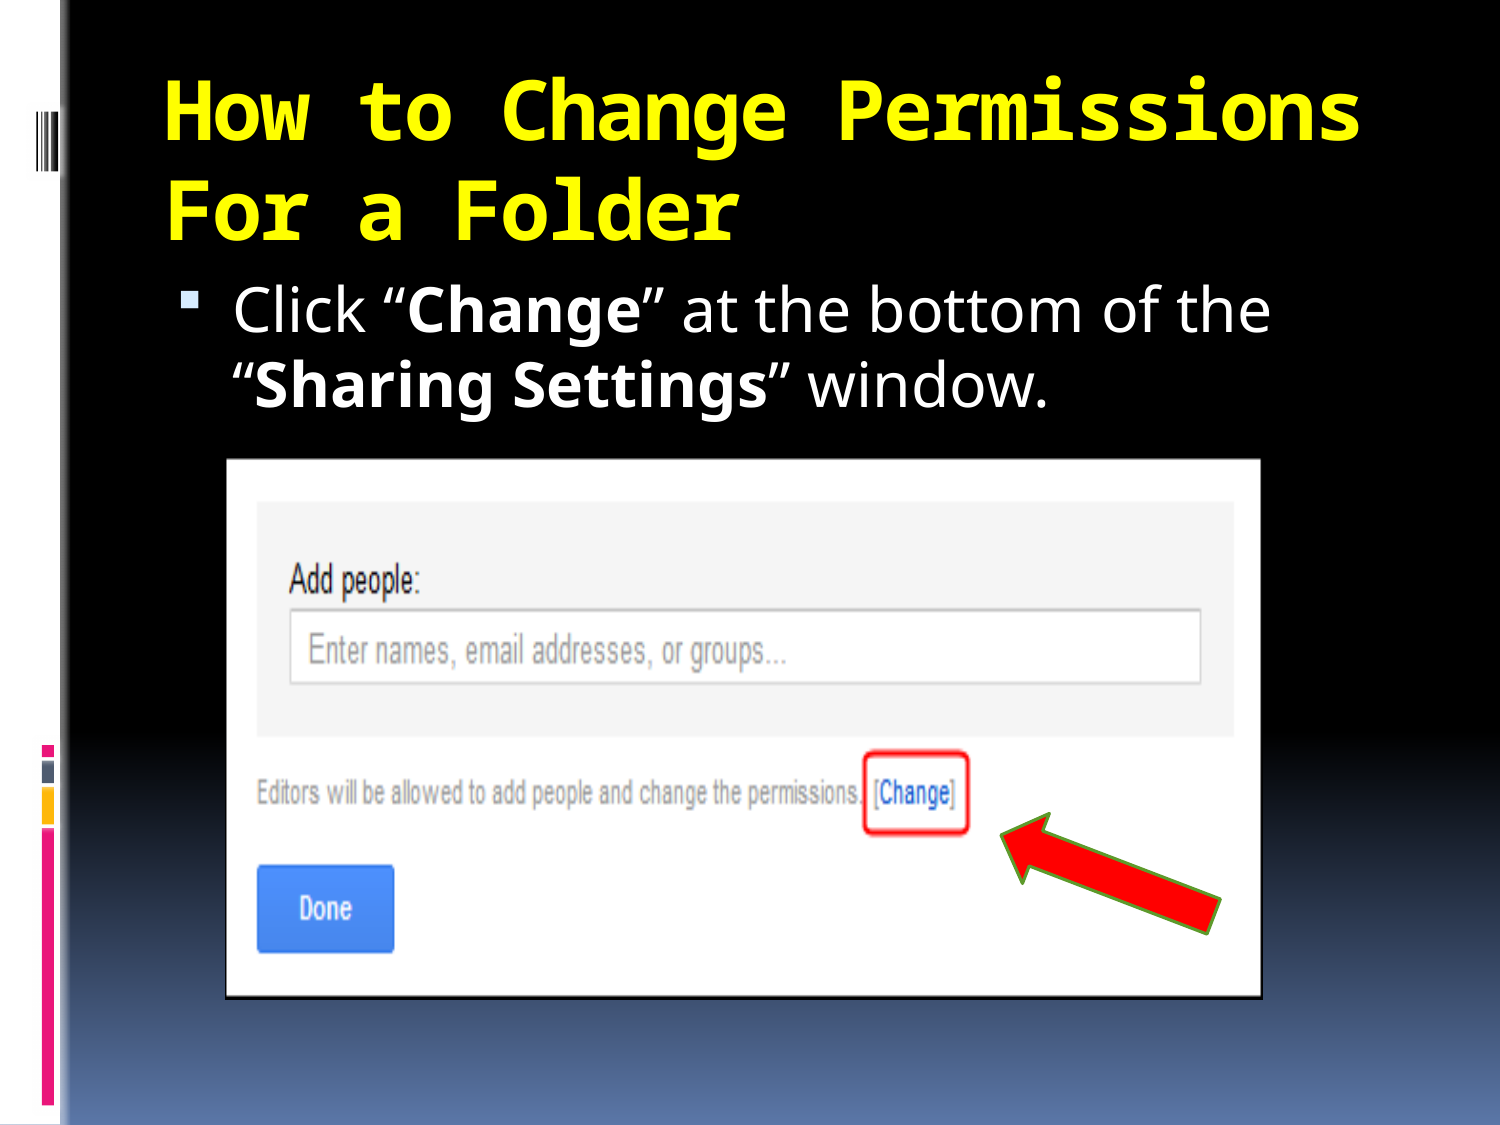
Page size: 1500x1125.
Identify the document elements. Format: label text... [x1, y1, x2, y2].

title How to Change Permissions For a Folder [150, 50, 1425, 250]
list Click “Change” at the bottom of the “Sharing Settings” window. [150, 262, 1425, 450]
picture [224, 457, 1263, 1001]
